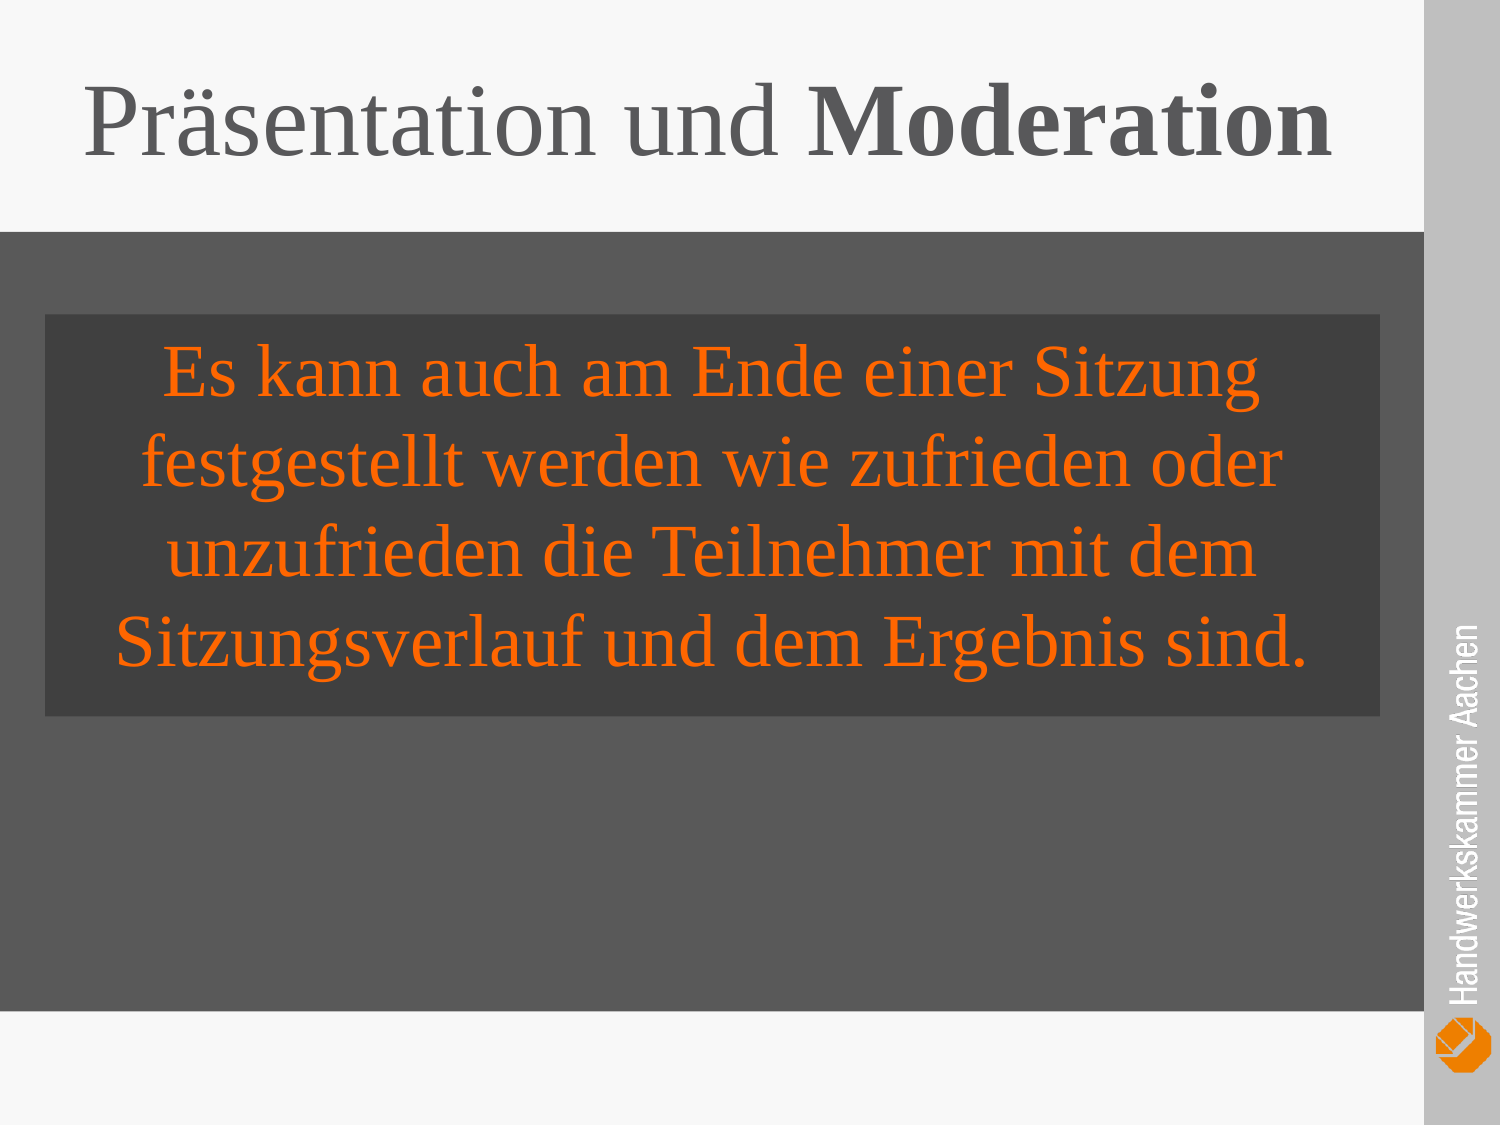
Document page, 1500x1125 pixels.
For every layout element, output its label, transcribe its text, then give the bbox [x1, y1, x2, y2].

picture [1423, 596, 1500, 1125]
list Präsentation und Moderation [41, 54, 1376, 173]
list Es kann auch am Ende einer Sitzung festgestellt werden wie zufrieden oder unzufrieden die Teilnehmer mit dem Sitzungsverlauf und dem Ergebnis sind. [45, 314, 1380, 717]
